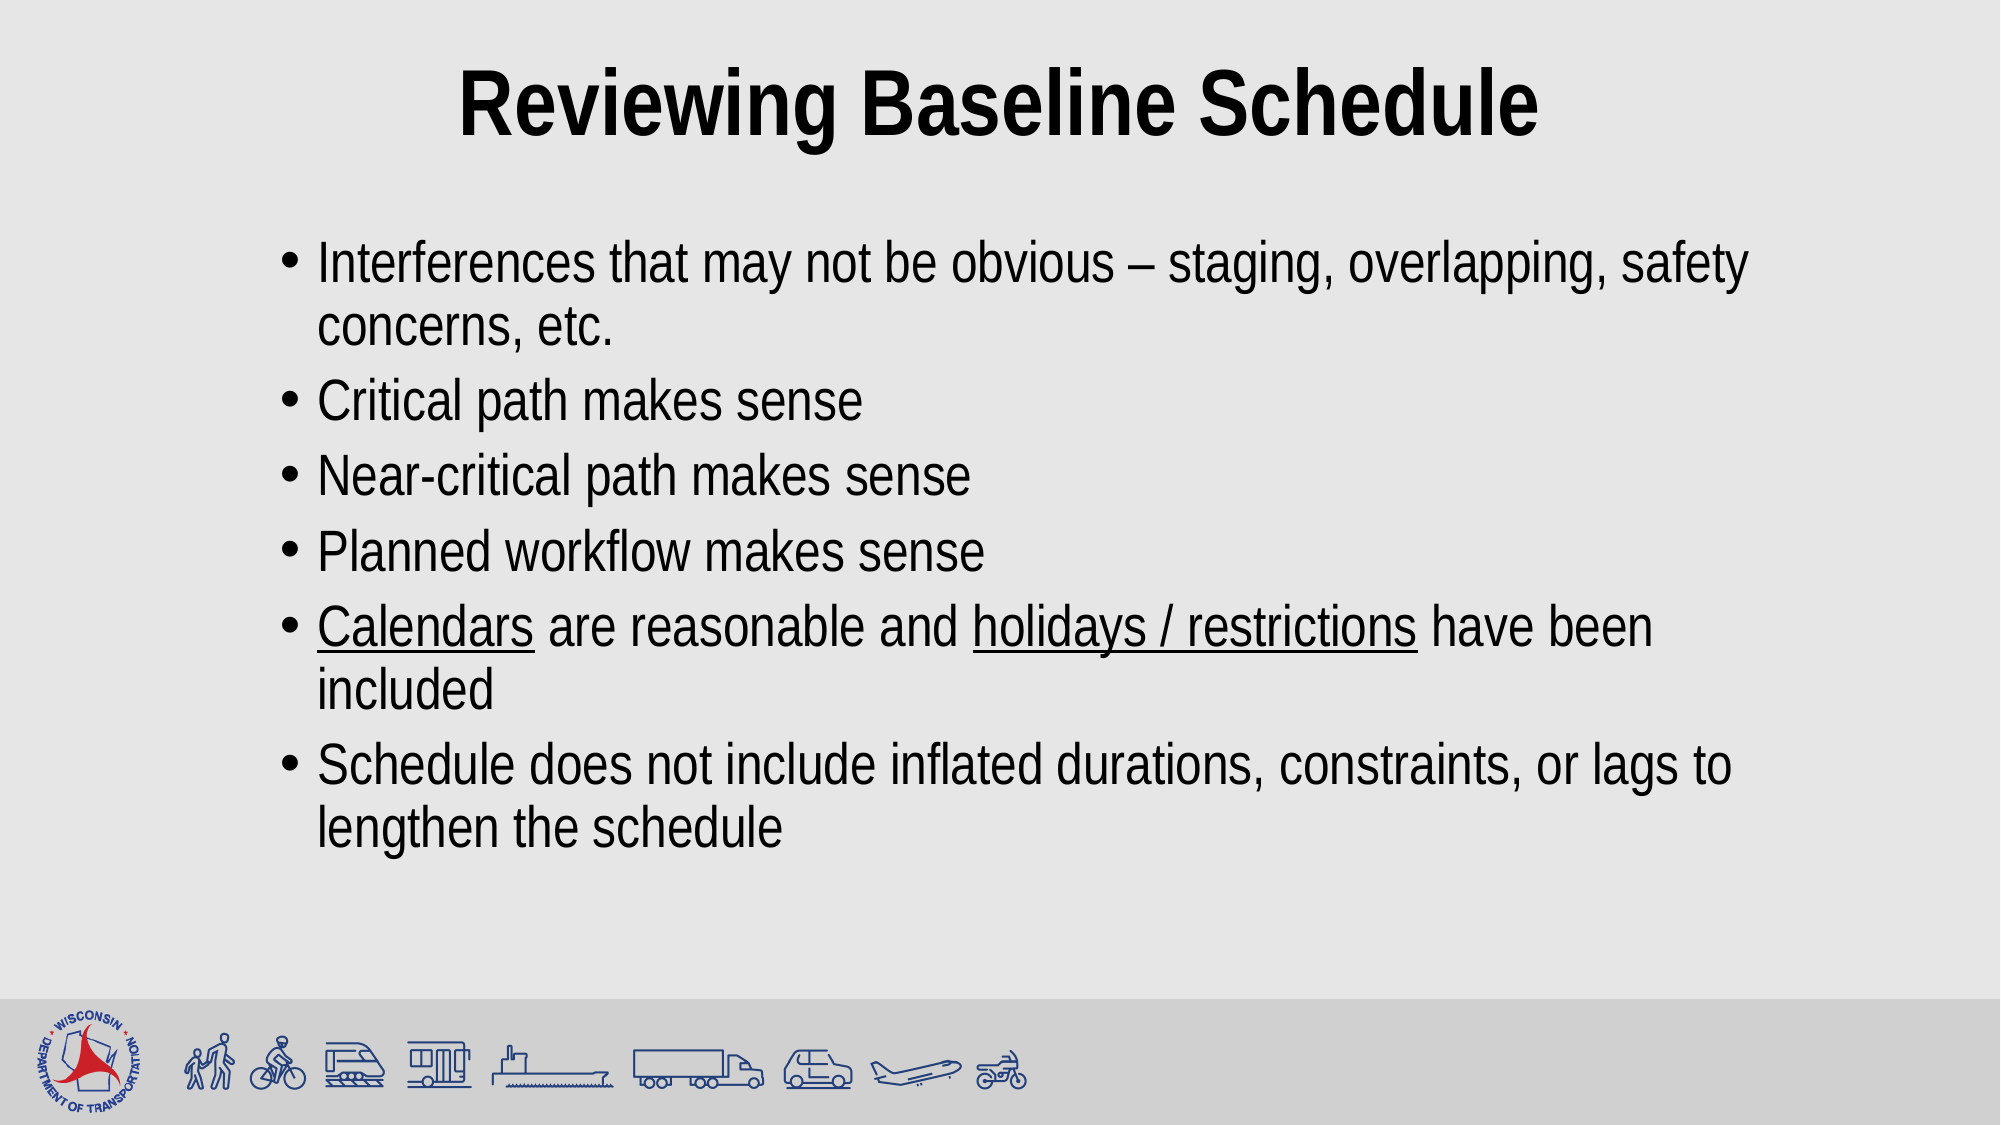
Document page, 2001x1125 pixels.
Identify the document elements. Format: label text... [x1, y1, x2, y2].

title Reviewing Baseline Schedule [137, 0, 1863, 218]
picture [37, 1010, 140, 1113]
list Interferences that may not be obvious – staging, overlapping, safety concerns, etc. Critical path makes sense Near-critical path makes sense Planned workflow makes sense Calendars are reasonable and holidays / restrictions have been included Schedule does not include inflated durations, constraints, or lags to lengthen the schedule [190, 224, 1810, 999]
picture [184, 1032, 1027, 1090]
